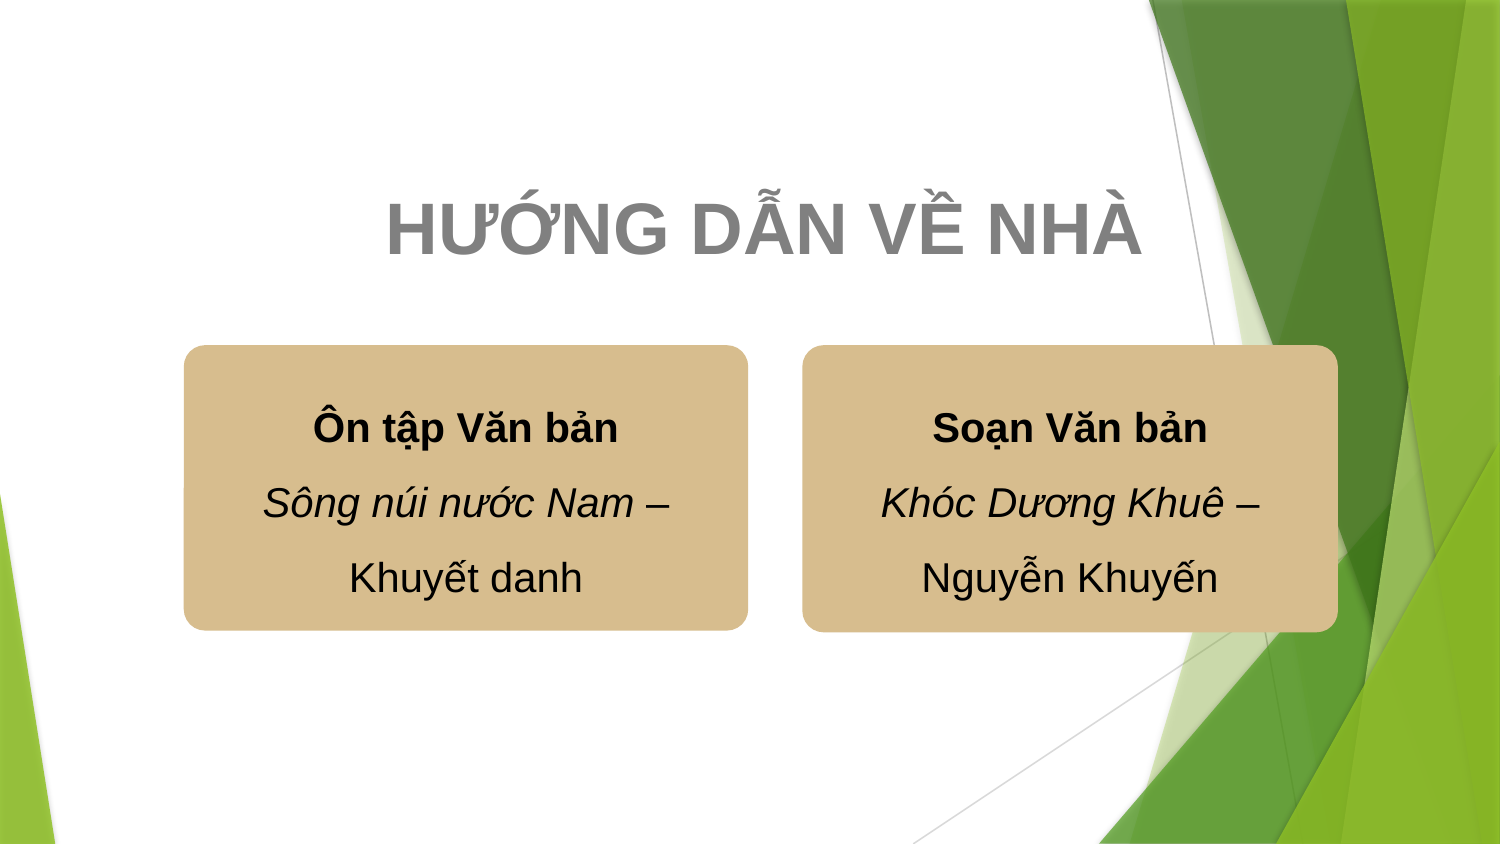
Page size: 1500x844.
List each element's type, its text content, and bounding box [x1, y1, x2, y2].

text_box Ôn tập Văn bản Sông núi nước Nam – Khuyết danh [182, 343, 750, 633]
text_box Soạn Văn bản Khóc Dương Khuê – Nguyễn Khuyến [800, 343, 1340, 634]
text_box HƯỚNG DẪN VỀ NHÀ [337, 152, 1194, 299]
